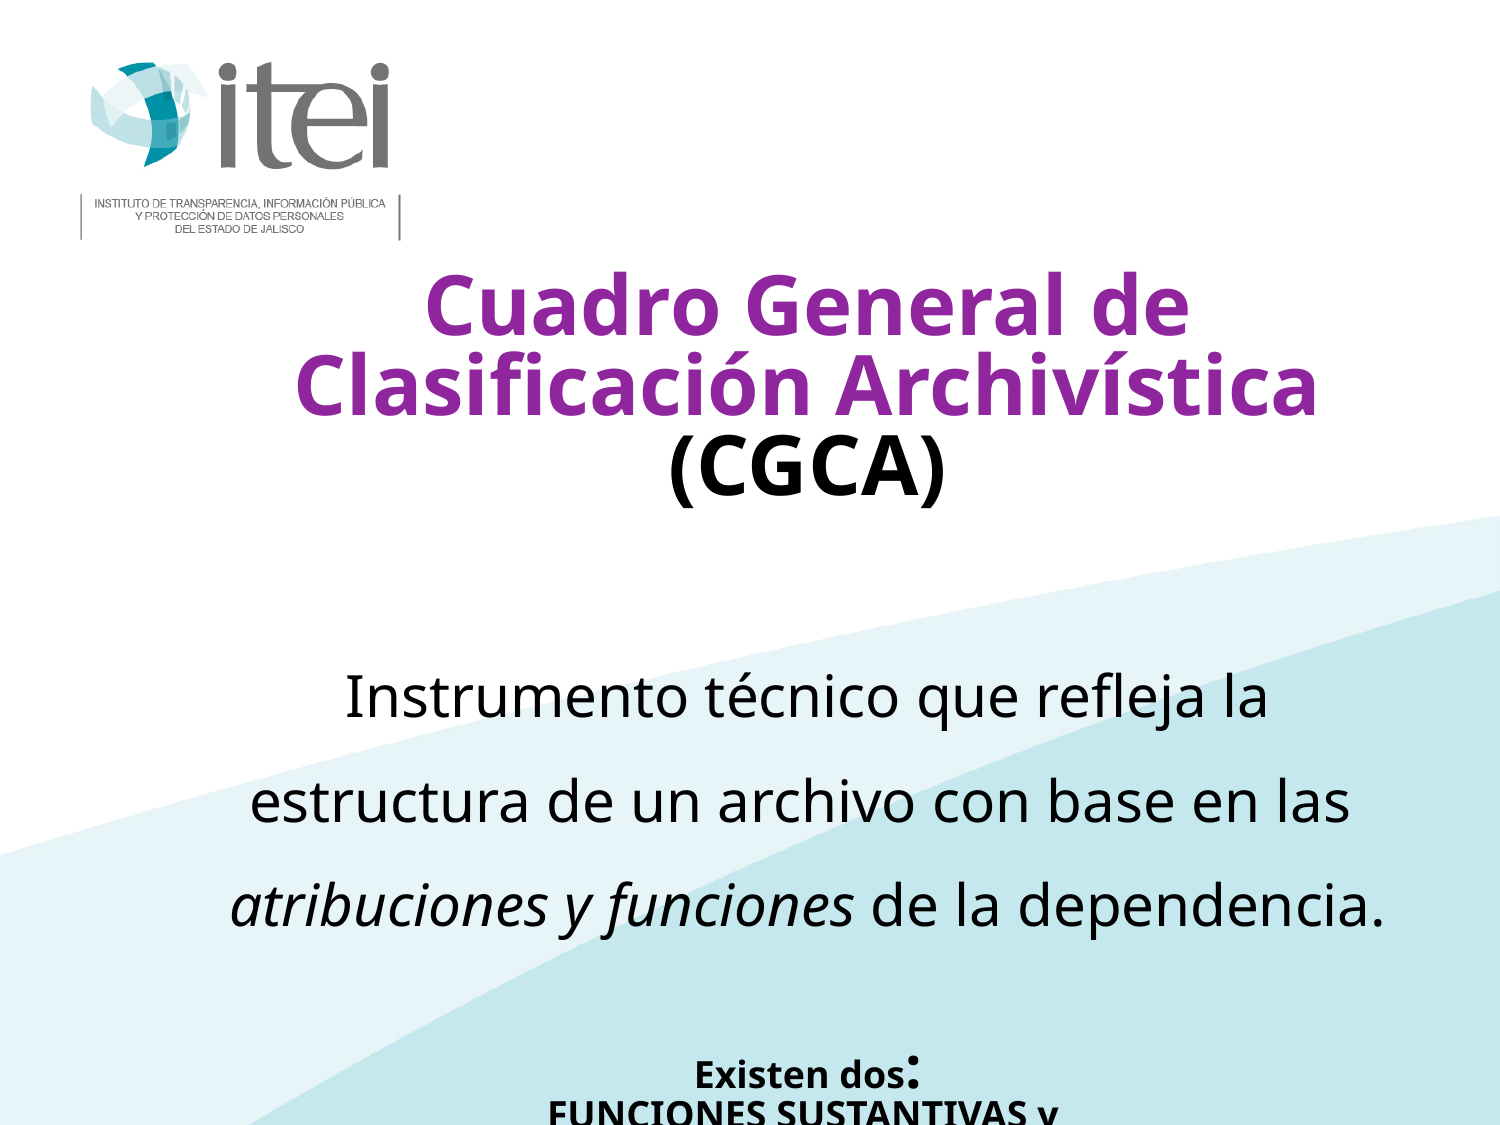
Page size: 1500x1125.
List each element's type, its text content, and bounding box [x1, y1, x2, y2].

text_box Cuadro General de Clasificación Archivística (CGCA) Instrumento técnico que refleja la estructura de un archivo con base en las atribuciones y funciones de la dependencia. Existen dos: FUNCIONES SUSTANTIVAS y FUNCIONES COMUNES [186, 264, 1429, 1125]
picture [0, 0, 1500, 1125]
